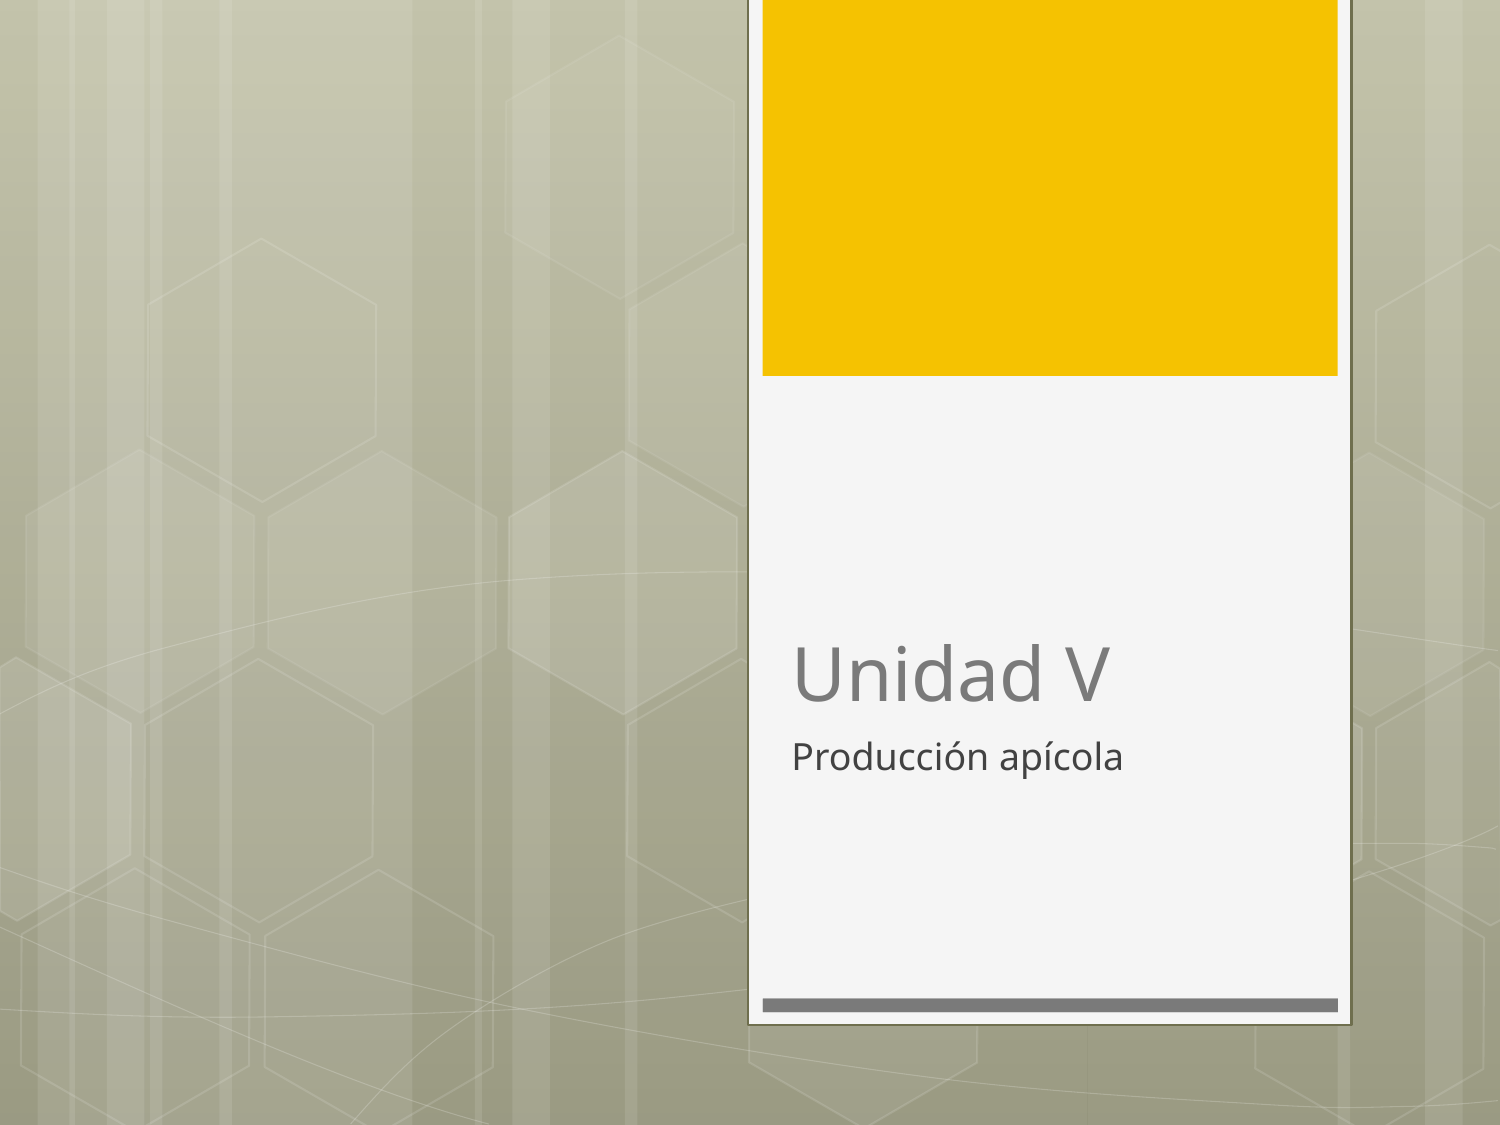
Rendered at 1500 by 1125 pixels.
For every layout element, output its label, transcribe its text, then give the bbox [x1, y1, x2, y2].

title Unidad V [776, 444, 1320, 724]
subtitle Producción apícola [776, 725, 1320, 933]
